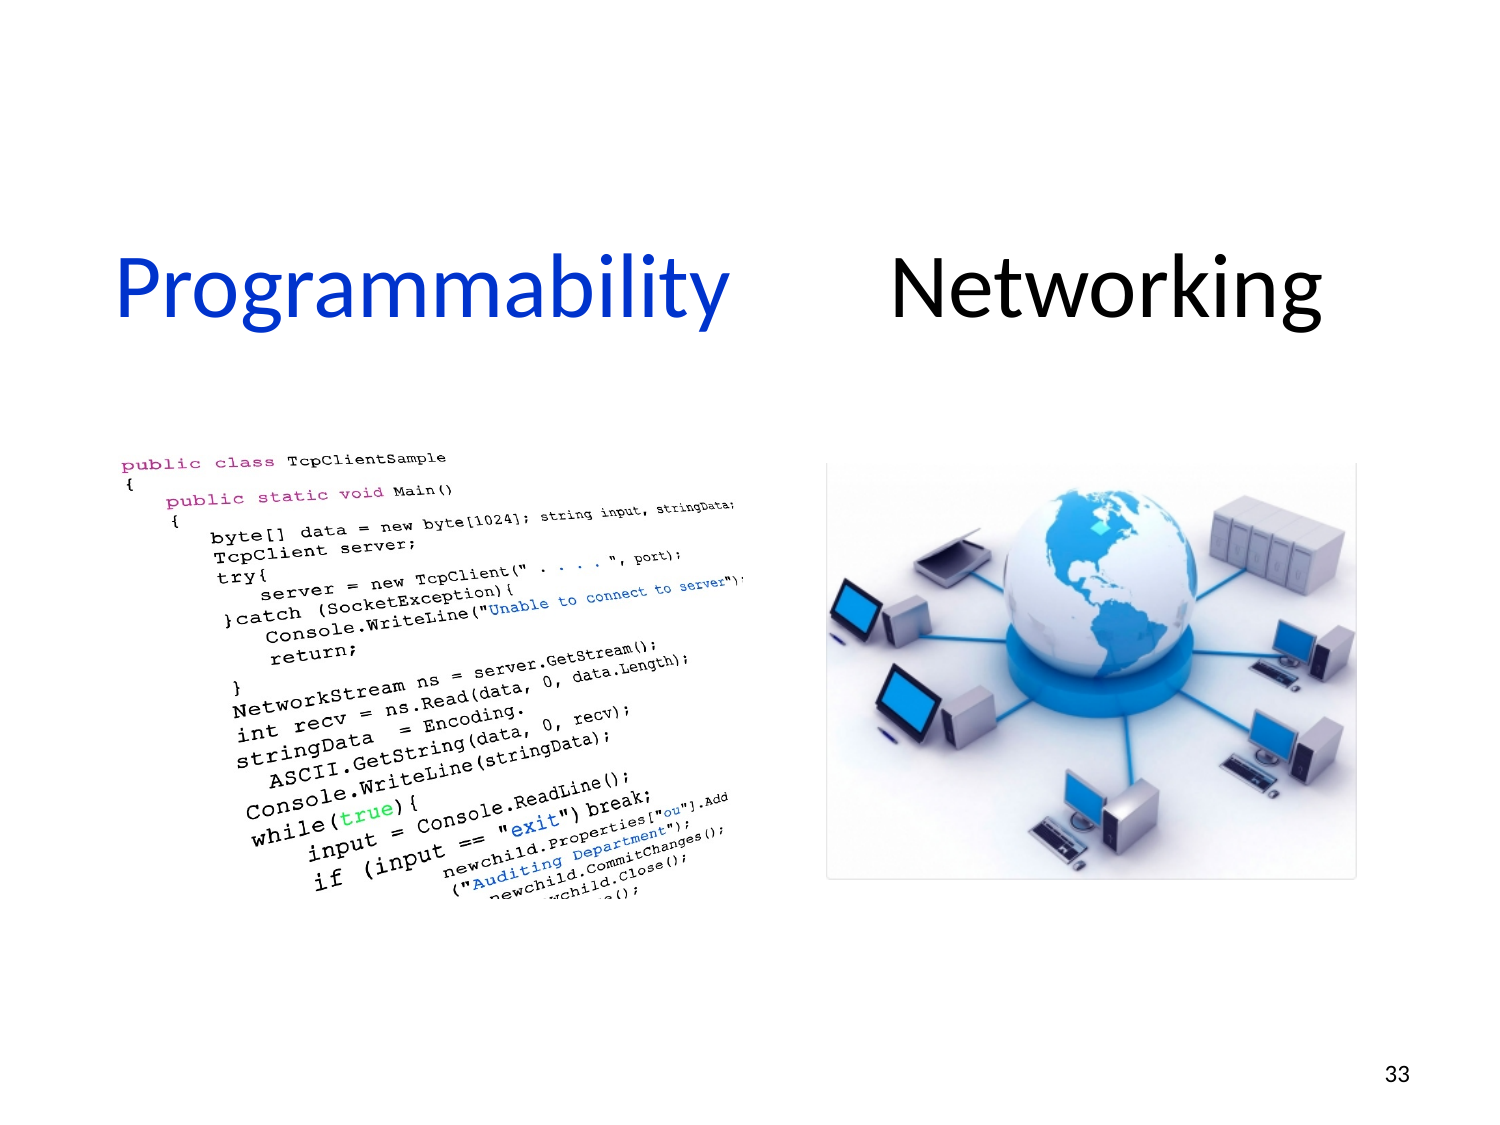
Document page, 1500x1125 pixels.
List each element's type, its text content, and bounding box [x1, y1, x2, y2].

picture [118, 444, 743, 899]
text_box Networking [777, 218, 1436, 565]
picture [826, 463, 1357, 880]
slide_number 33 [1074, 1042, 1425, 1103]
text_box Programmability [93, 217, 753, 564]
